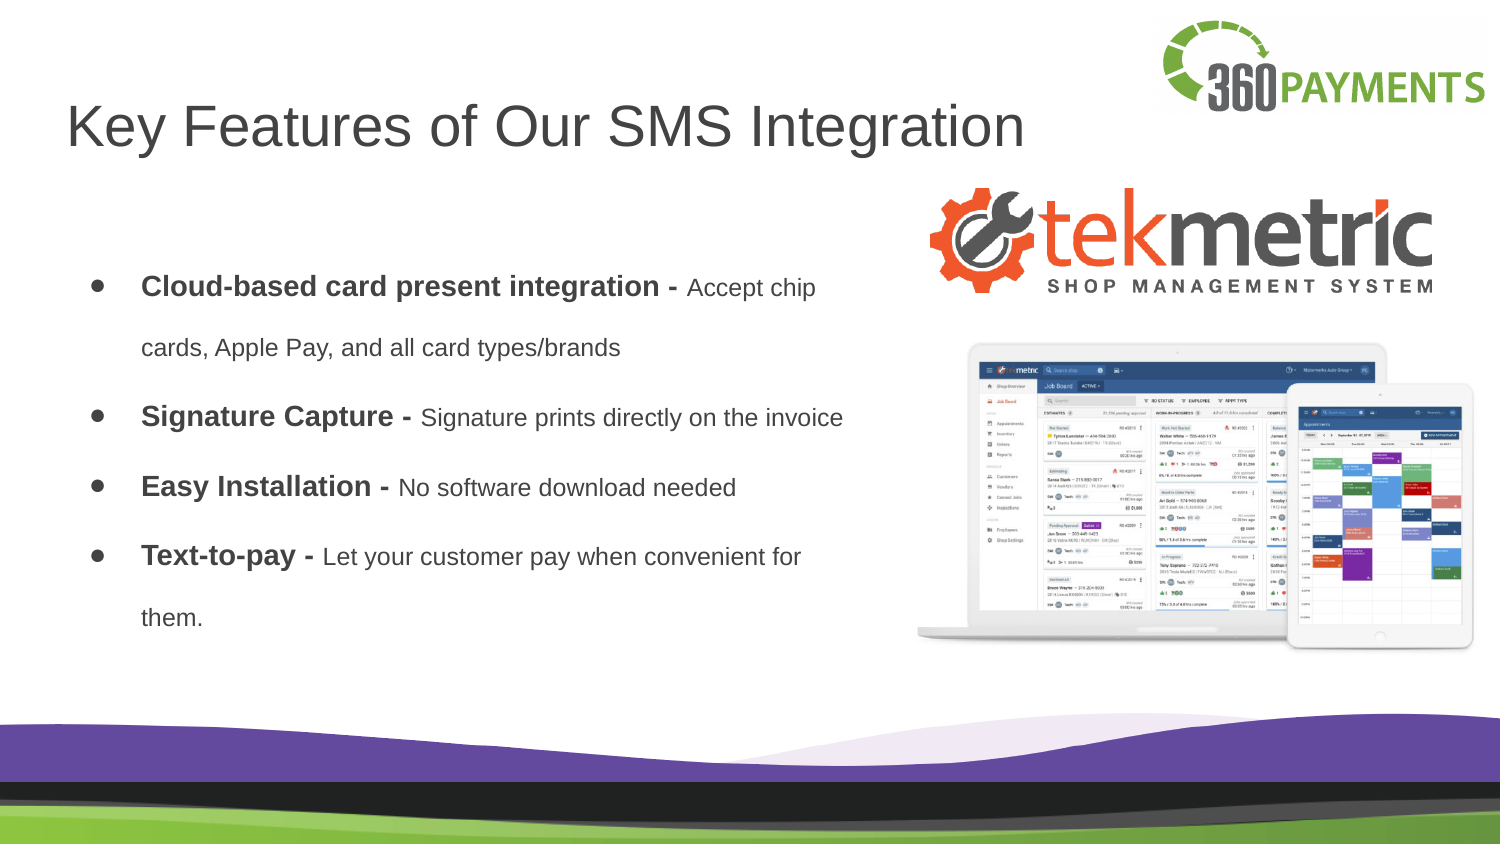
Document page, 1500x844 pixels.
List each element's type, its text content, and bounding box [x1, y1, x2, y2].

title Key Features of Our SMS Integration [51, 72, 1449, 167]
picture [1154, 12, 1489, 116]
picture [0, 690, 1500, 844]
picture [930, 188, 1433, 293]
list Cloud-based card present integration - Accept chip cards, Apple Pay, and all card types/brands Signature Capture - Signature prints directly on the invoice Easy Installation - No software download needed Text-to-pay - Let your customer pay when convenient for them. [51, 217, 887, 778]
picture [901, 336, 1479, 659]
